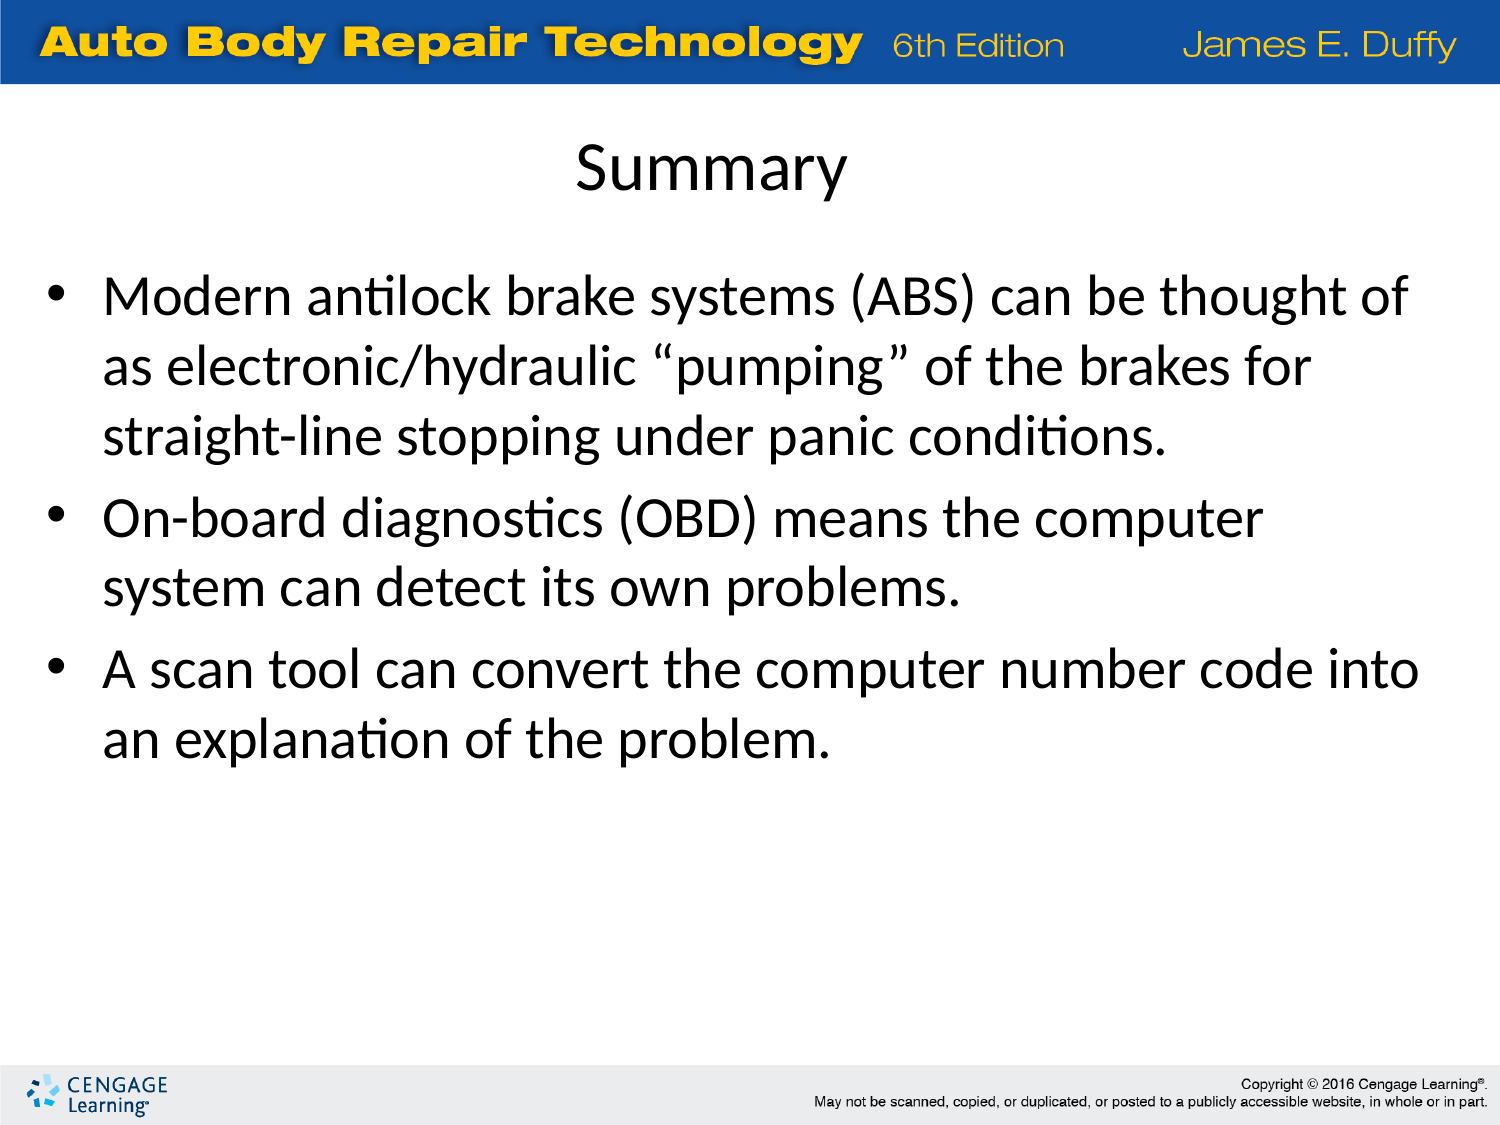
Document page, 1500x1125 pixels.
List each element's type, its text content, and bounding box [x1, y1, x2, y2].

list Modern antilock brake systems (ABS) can be thought of as electronic/hydraulic “pumping” of the brakes for straight-line stopping under panic conditions. On-board diagnostics (OBD) means the computer system can detect its own problems. A scan tool can convert the computer number code into an explanation of the problem. [31, 249, 1450, 1050]
picture [0, 0, 1500, 1125]
title Summary [75, 112, 1350, 213]
